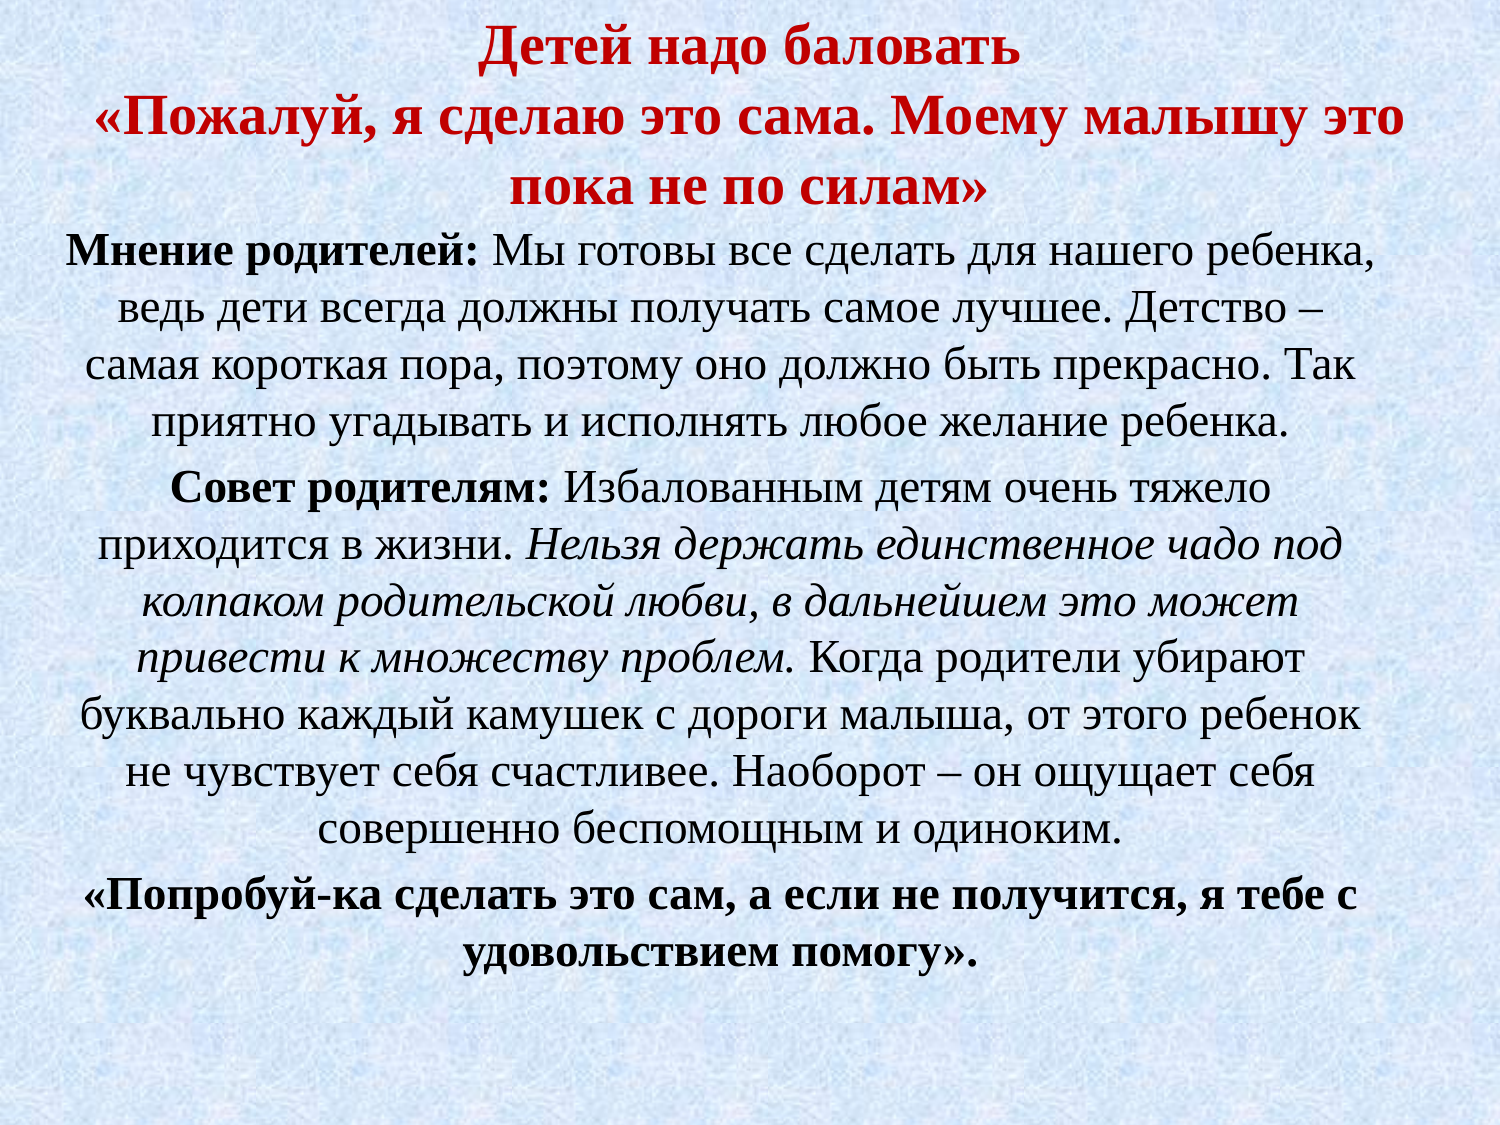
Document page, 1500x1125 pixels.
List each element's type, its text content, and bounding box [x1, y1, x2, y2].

subtitle Мнение родителей: Мы готовы все сделать для нашего ребенка, ведь дети всегда должны получать самое лучшее. Детство – самая короткая пора, поэтому оно должно быть прекрасно. Так приятно угадывать и исполнять любое желание ребенка. Совет родителям: Избалованным детям очень тяжело приходится в жизни. Нельзя держать единственное чадо под колпаком родительской любви, в дальнейшем это может привести к множеству проблем. Когда родители убирают буквально каждый камушек с дороги малыша, от этого ребенок не чувствует себя счастливее. Наоборот – он ощущает себя совершенно беспомощным и одиноким. «Попробуй-ка сделать это сам, а если не получится, я тебе с удовольствием помогу». [46, 210, 1395, 1043]
title Детей надо баловать «Пожалуй, я сделаю это сама. Моему малышу это пока не по силам» [46, 23, 1454, 200]
picture [0, 0, 1500, 1125]
